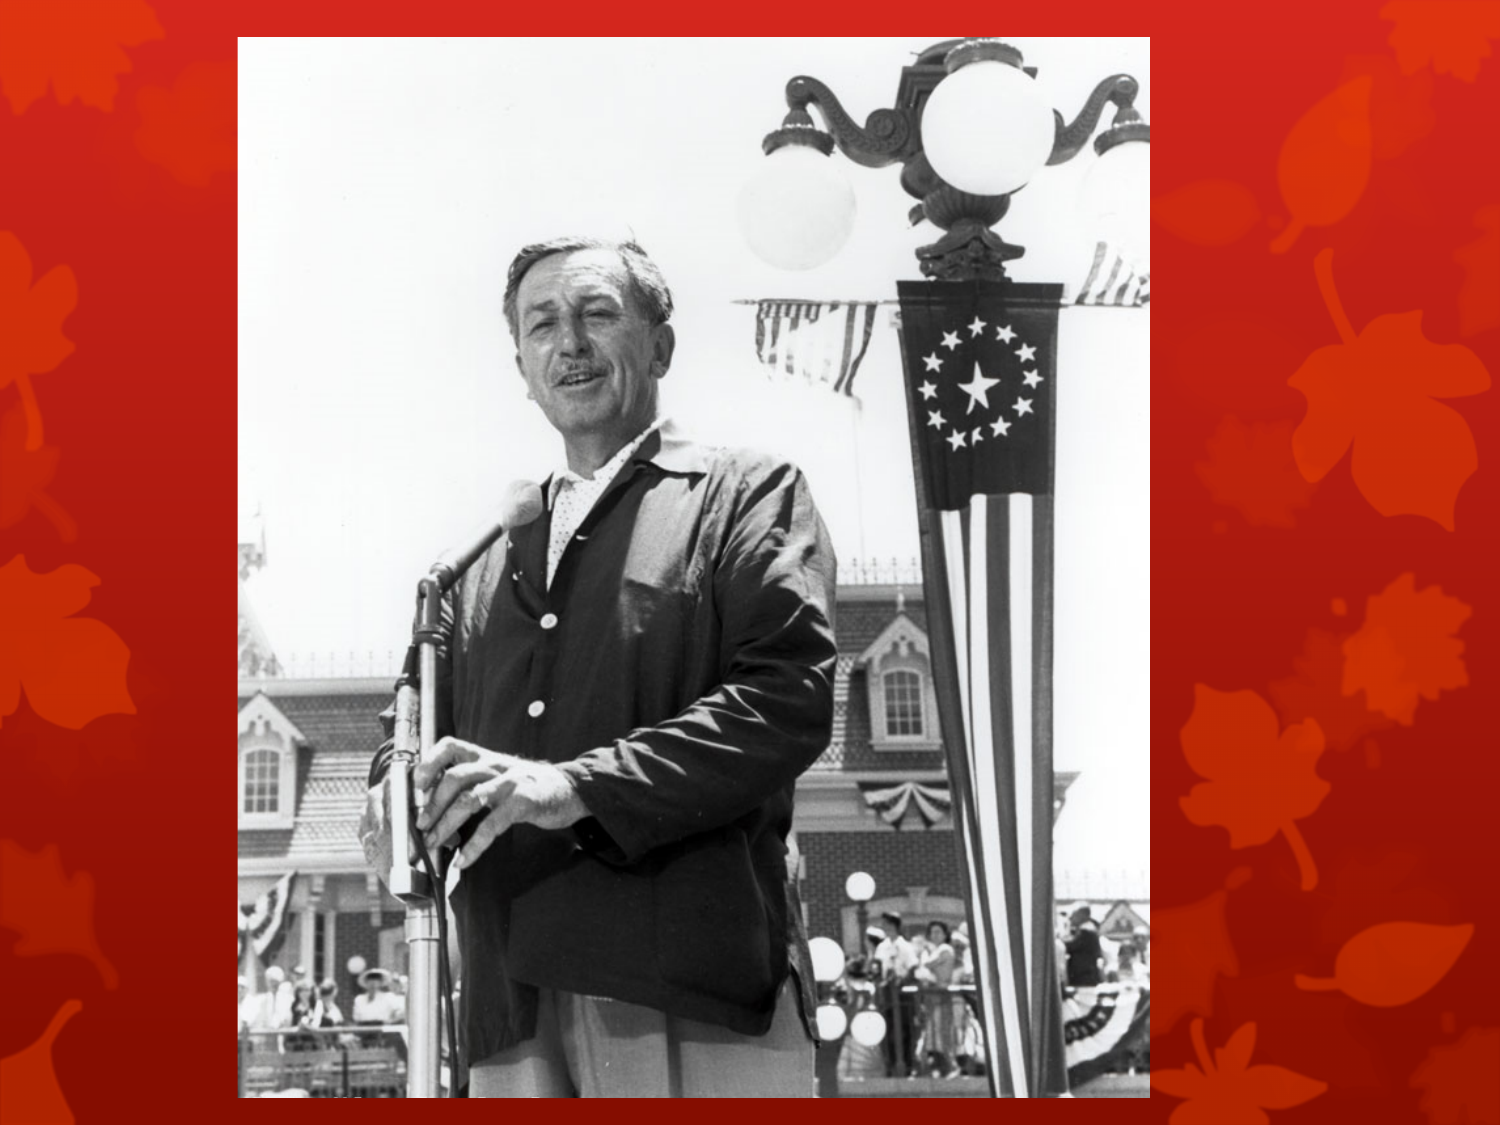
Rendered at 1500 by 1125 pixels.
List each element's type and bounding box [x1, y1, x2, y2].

picture [236, 36, 1151, 1098]
